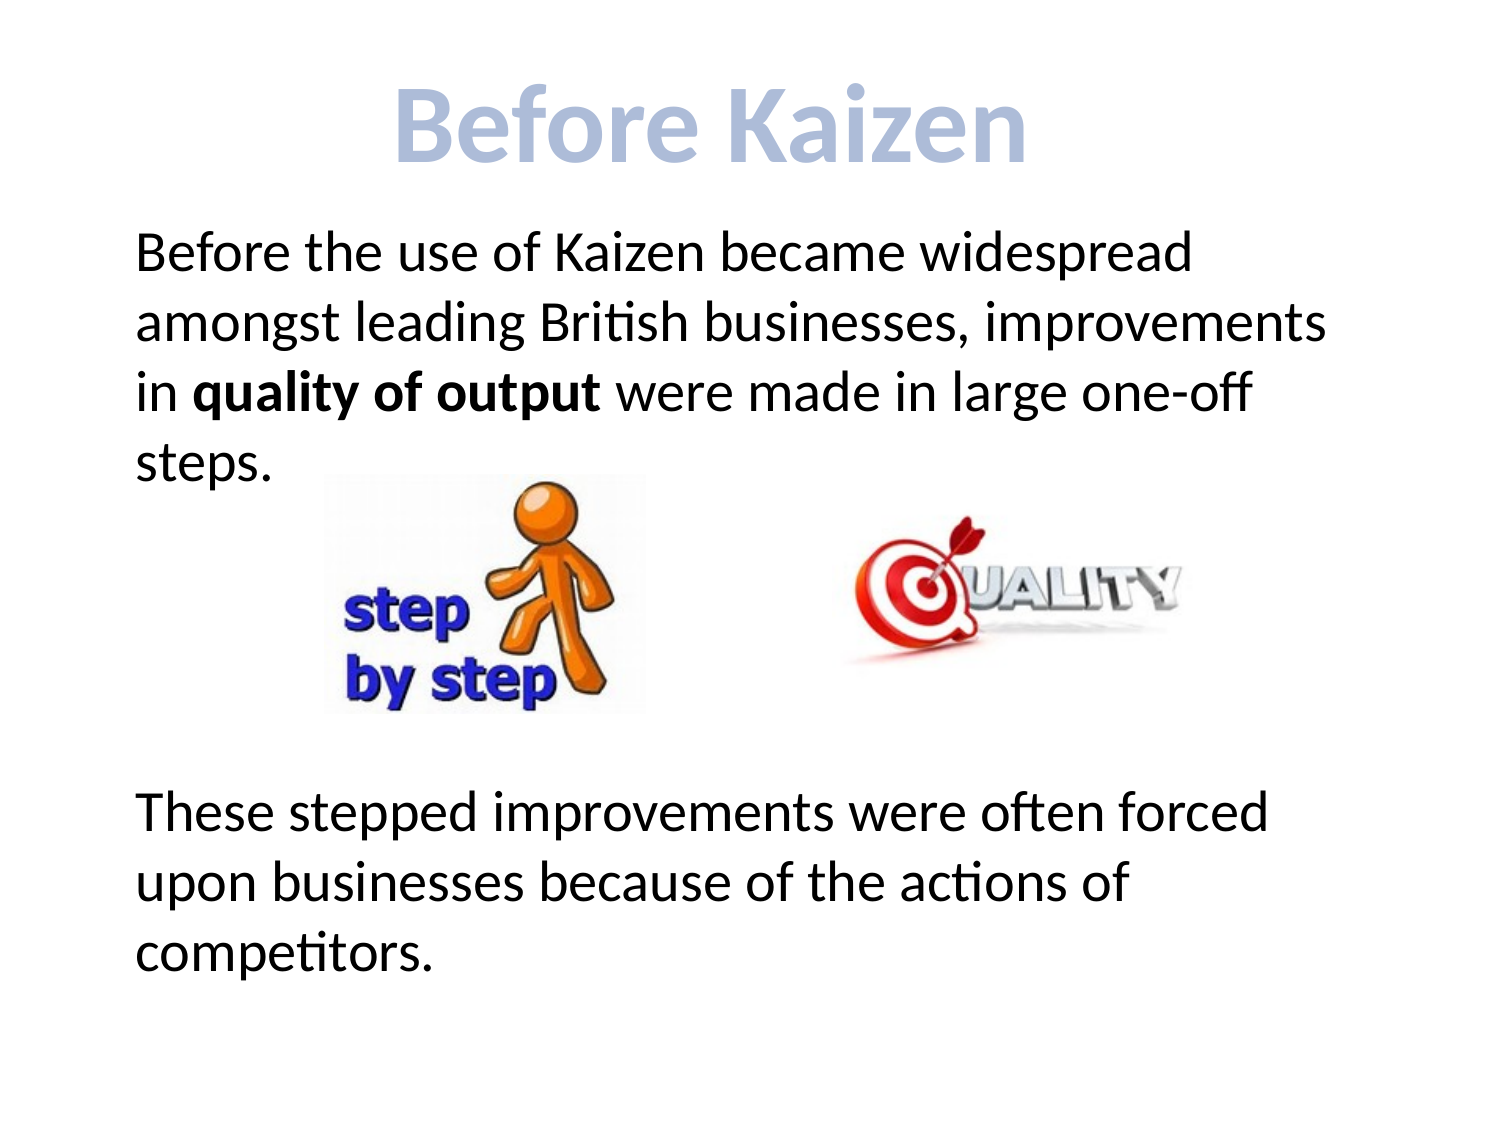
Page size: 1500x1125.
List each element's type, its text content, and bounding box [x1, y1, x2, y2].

text_box Before Kaizen [377, 42, 1046, 193]
picture [324, 474, 646, 714]
text_box Before the use of Kaizen became widespread amongst leading British businesses, improvements in quality of output were made in large one-off steps. These stepped improvements were often forced upon businesses because of the actions of competitors. [121, 206, 1382, 1036]
picture [832, 491, 1199, 697]
